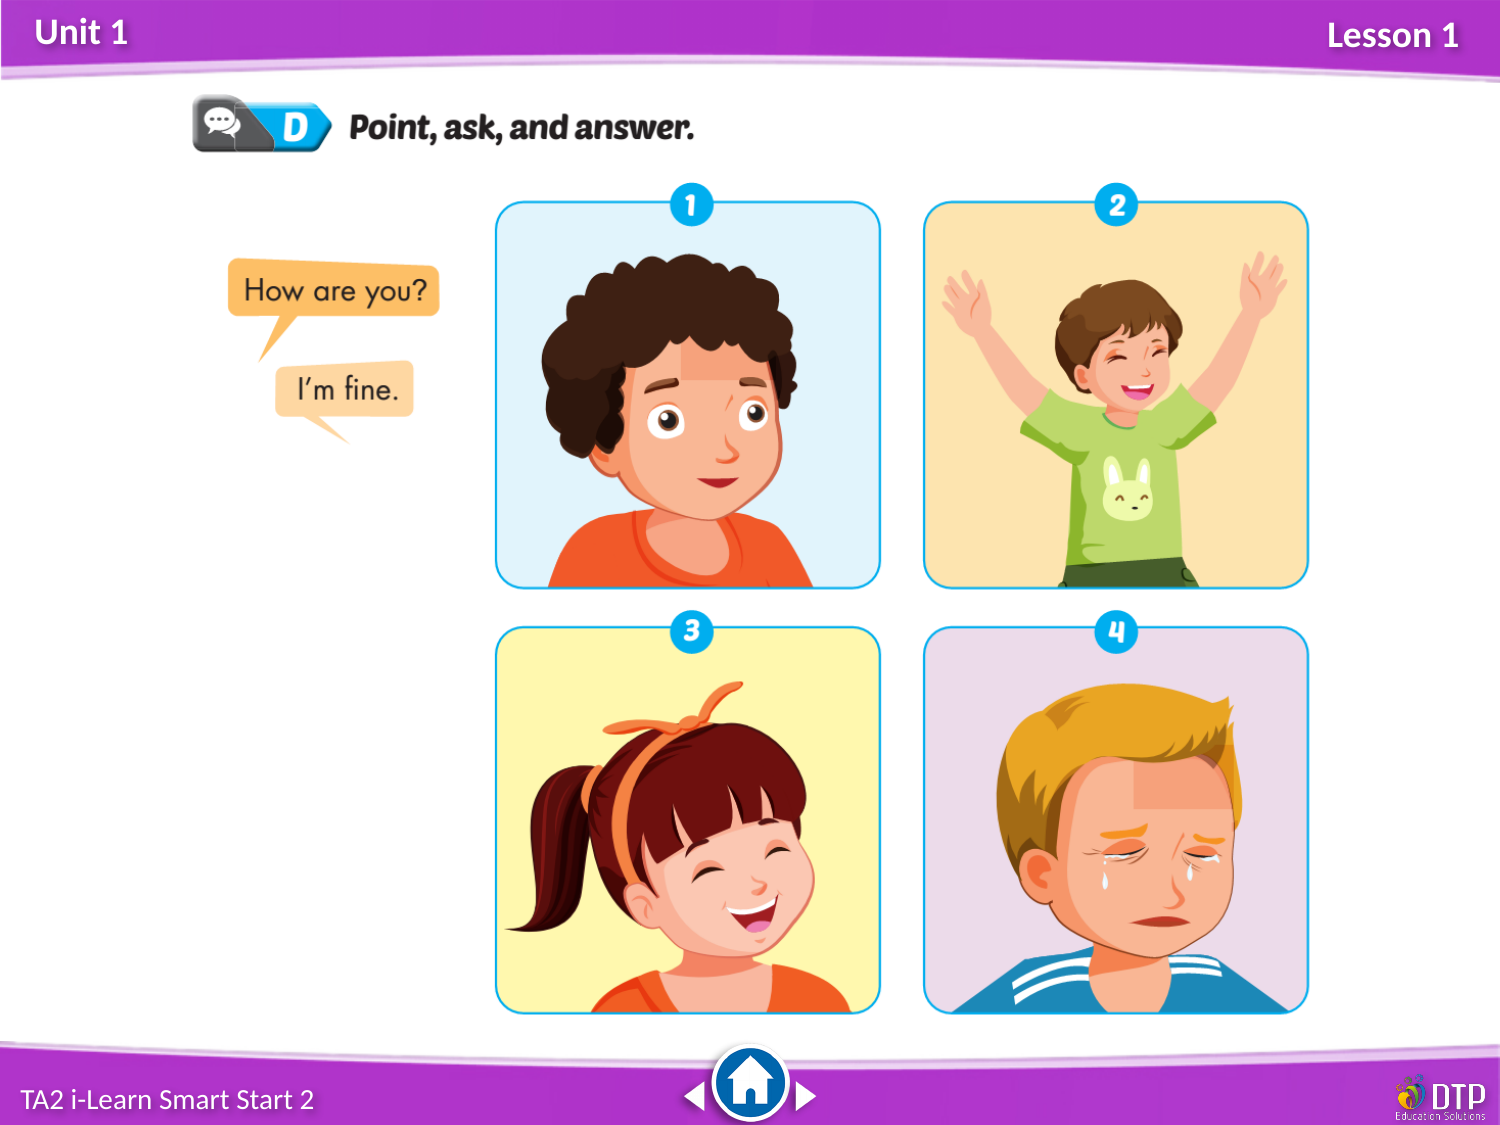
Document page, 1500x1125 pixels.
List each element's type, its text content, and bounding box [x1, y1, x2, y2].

picture [2, 0, 1500, 82]
picture [0, 87, 1500, 1125]
text_box Lesson 1 [1312, 2, 1500, 63]
